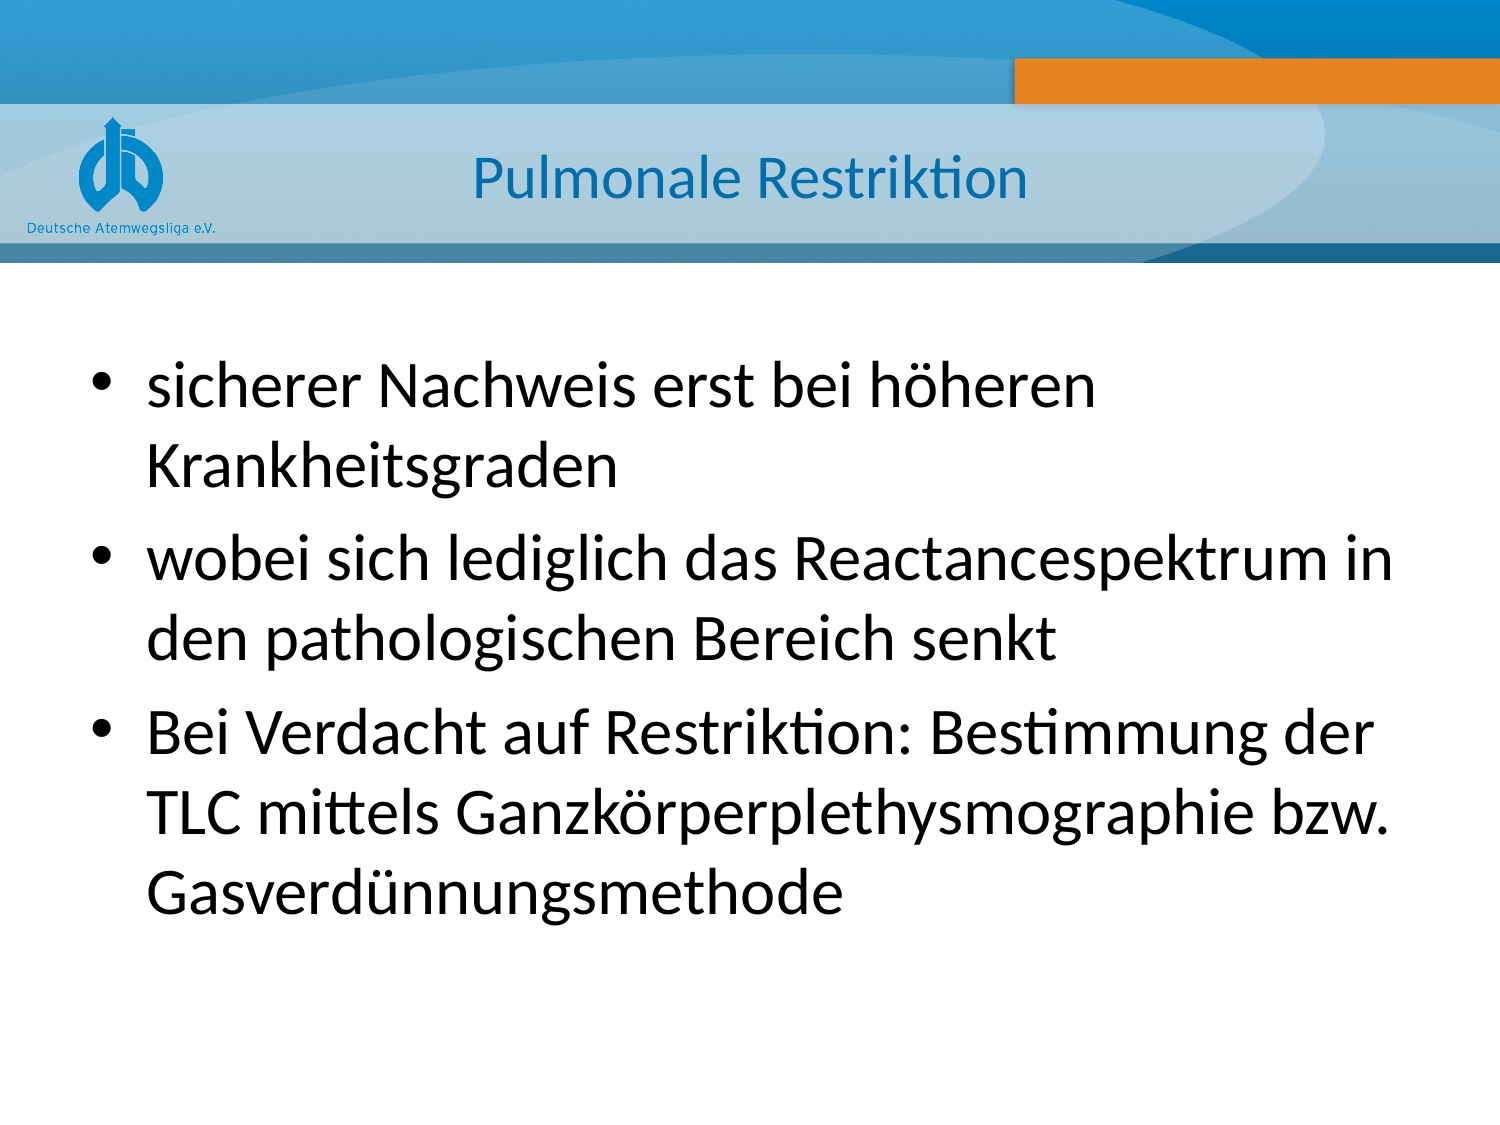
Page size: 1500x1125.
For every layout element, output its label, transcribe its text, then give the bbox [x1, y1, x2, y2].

picture [0, 244, 1500, 263]
picture [0, 0, 1260, 104]
picture [94, 157, 105, 190]
list sicherer Nachweis erst bei höheren Krankheitsgraden wobei sich lediglich das Reactancespektrum in den pathologischen Bereich senkt Bei Verdacht auf Restriktion: Bestimmung der TLC mittels Ganzkörperplethysmographie bzw. Gasverdünnungsmethode [75, 333, 1425, 1076]
picture [136, 156, 148, 187]
picture [20, 117, 221, 240]
title Pulmonale Restriktion [221, 104, 1282, 244]
